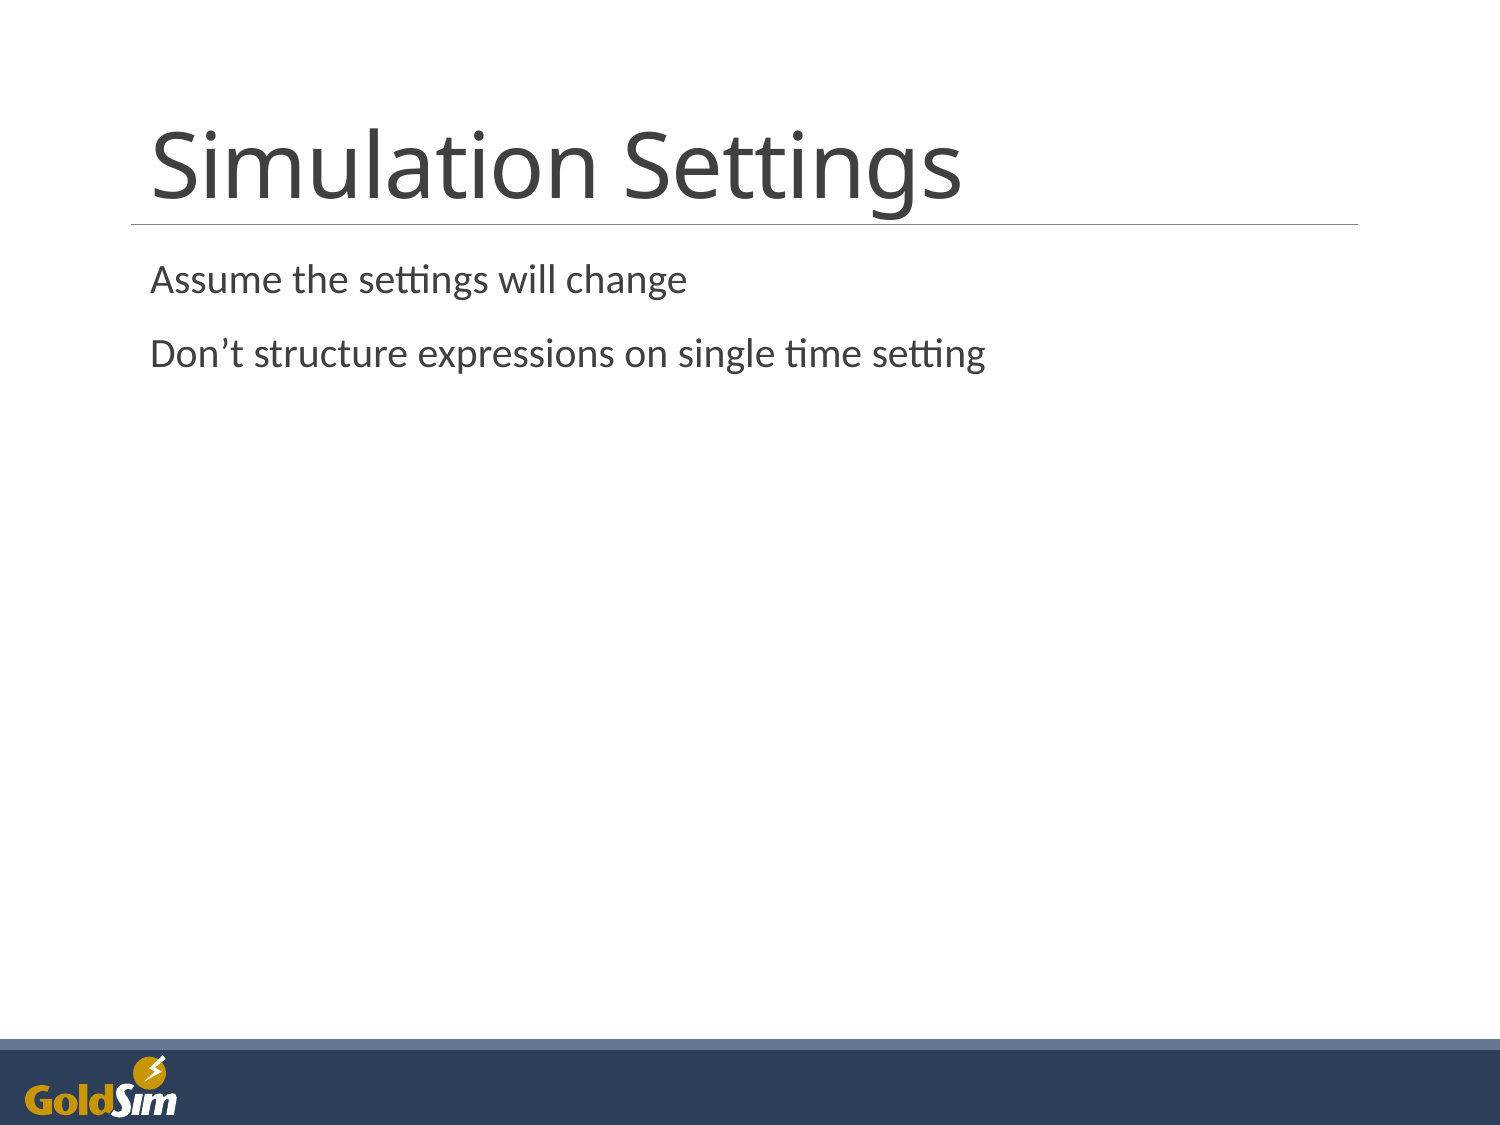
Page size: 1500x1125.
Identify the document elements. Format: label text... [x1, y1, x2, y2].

title Simulation Settings [135, 24, 1373, 225]
list Assume the settings will change Don’t structure expressions on single time setting [135, 249, 1373, 963]
